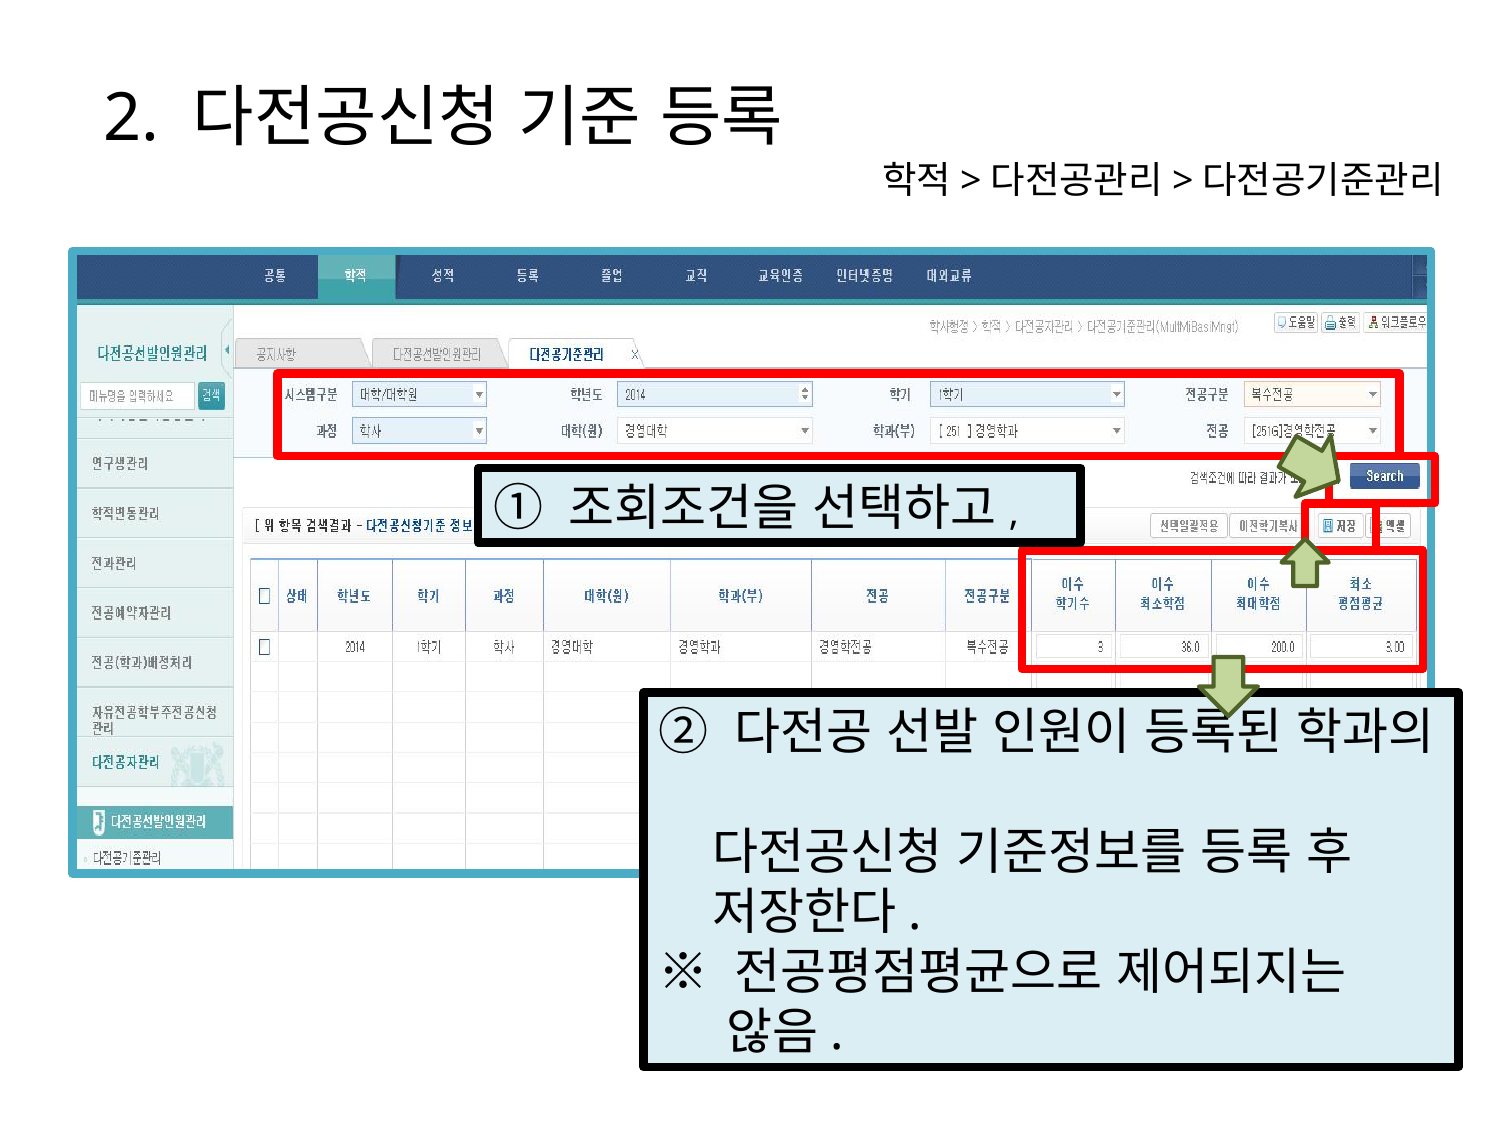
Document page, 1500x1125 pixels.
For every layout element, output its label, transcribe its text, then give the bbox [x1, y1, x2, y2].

text_box 2. 다전공신청 기준 등록 [88, 66, 821, 161]
text_box ② 다전공 선발 인원이 등록된 학과의 다전공신청 기준정보를 등록 후 저장한다. ※ 전공평점평균으로 제어되지는 않음. [643, 692, 1459, 1068]
text_box 학적>다전공관리>다전공기준관리 [820, 148, 1459, 209]
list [76, 255, 1427, 870]
text_box [1430, 454, 1437, 505]
